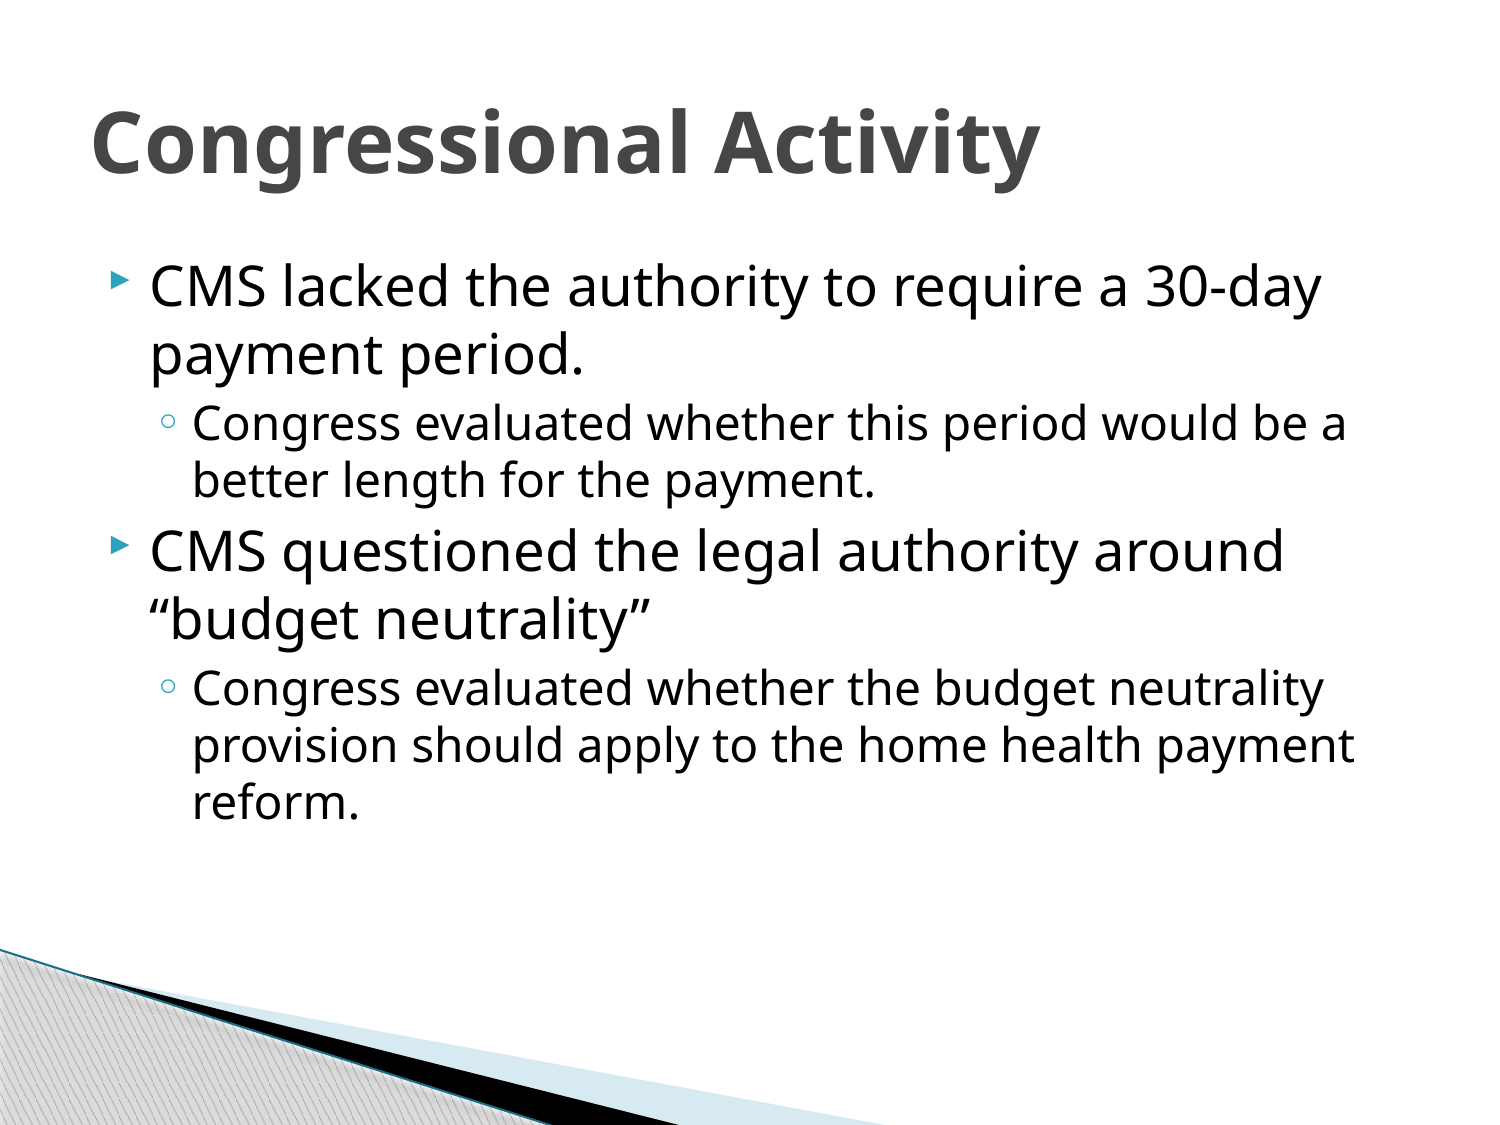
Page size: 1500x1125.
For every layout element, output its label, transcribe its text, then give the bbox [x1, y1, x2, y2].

title Congressional Activity [75, 45, 1425, 233]
list CMS lacked the authority to require a 30-day payment period. Congress evaluated whether this period would be a better length for the payment. CMS questioned the legal authority around “budget neutrality” Congress evaluated whether the budget neutrality provision should apply to the home health payment reform. [75, 243, 1425, 986]
